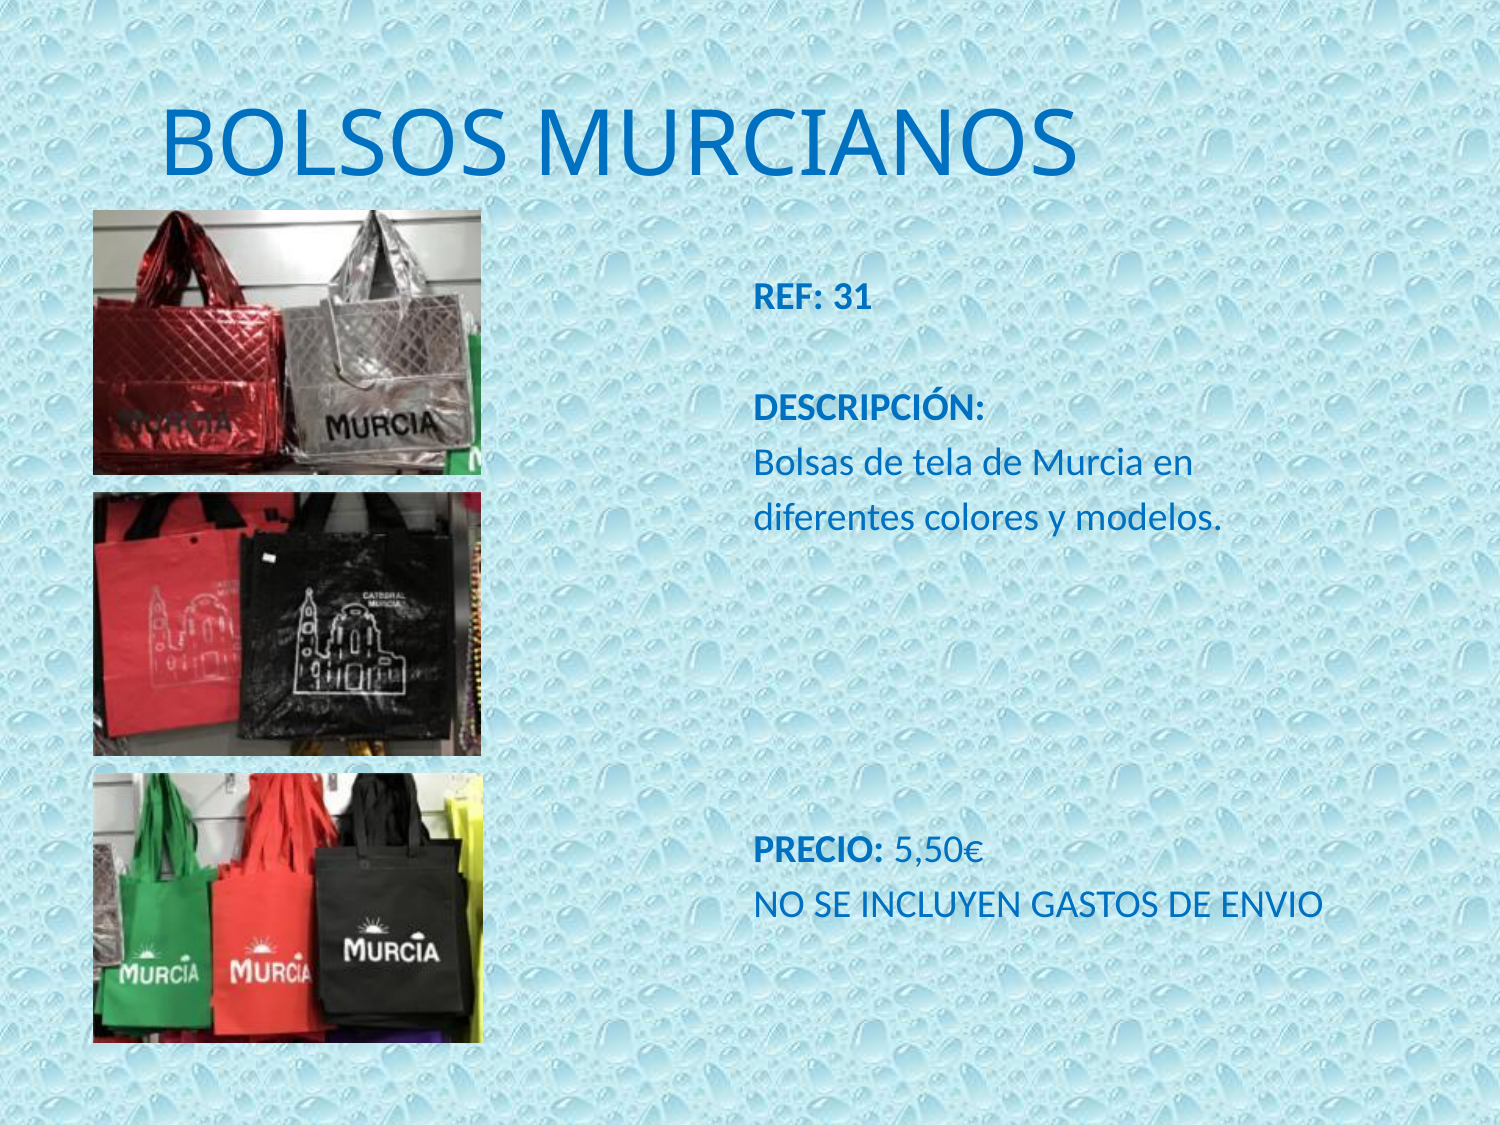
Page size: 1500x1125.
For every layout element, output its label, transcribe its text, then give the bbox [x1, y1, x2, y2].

picture [93, 210, 481, 475]
list REF: 31 DESCRIPCIÓN: Bolsas de tela de Murcia en diferentes colores y modelos. PRECIO: 5,50€ NO SE INCLUYEN GASTOS DE ENVIO [738, 262, 1425, 1005]
picture [93, 491, 481, 756]
title BOLSOS MURCIANOS [75, 45, 1425, 233]
picture [93, 773, 483, 1044]
